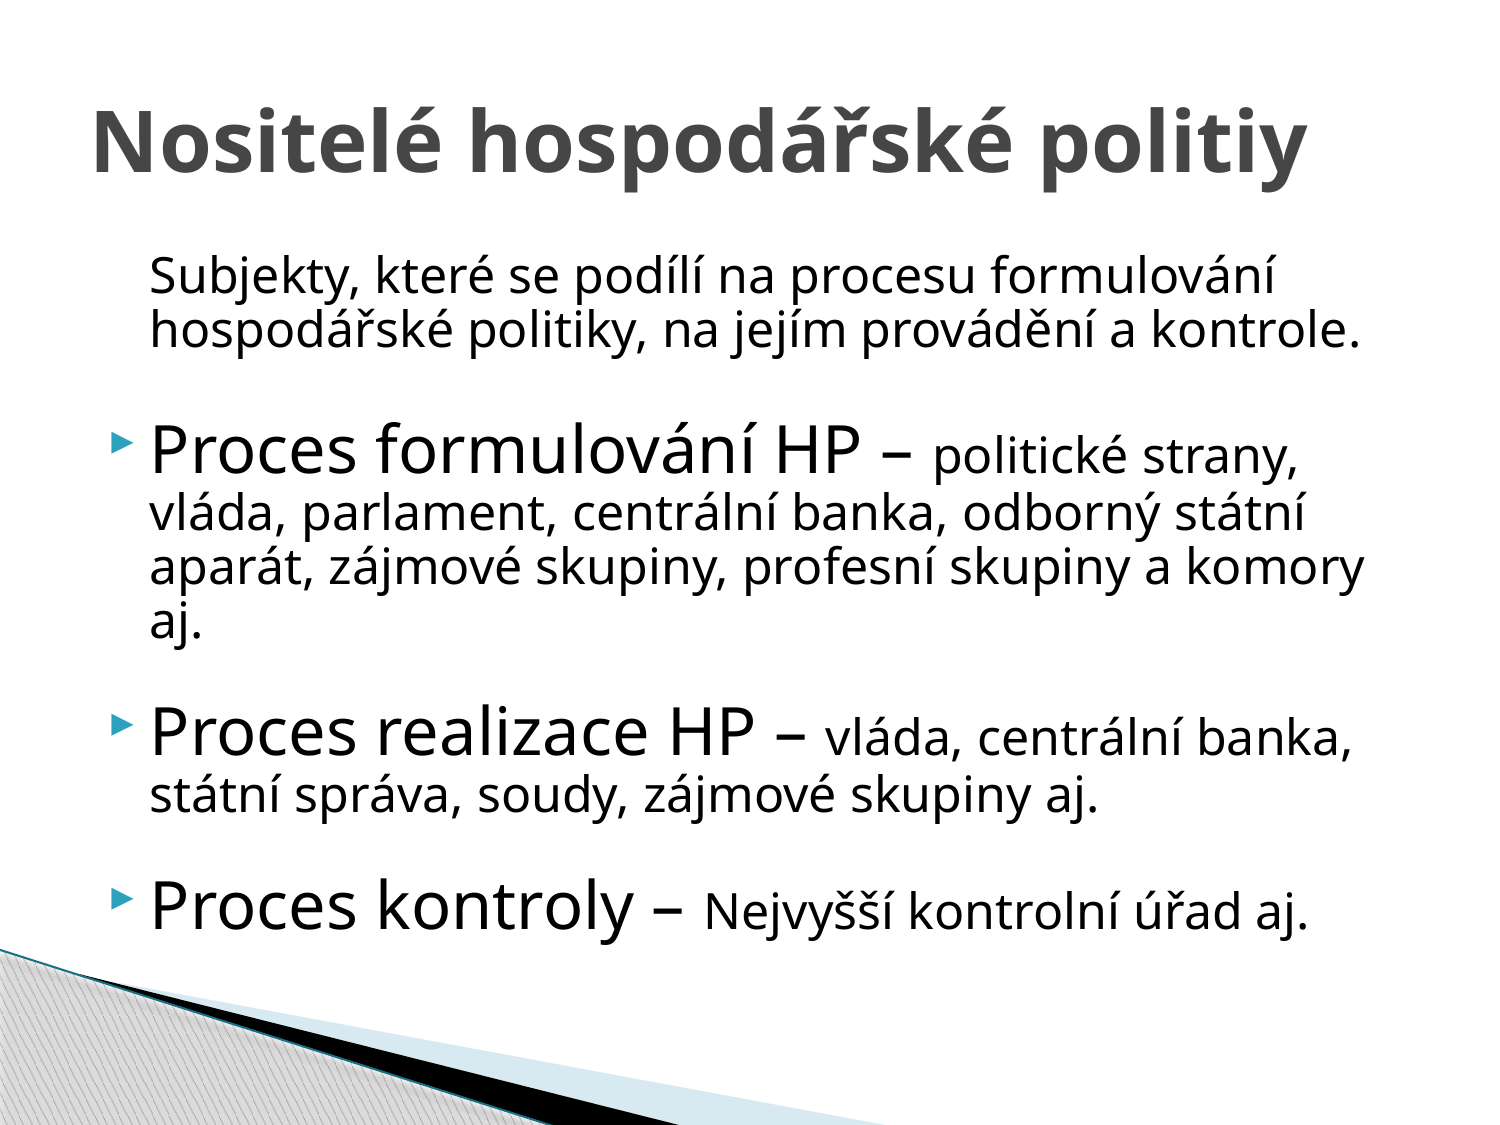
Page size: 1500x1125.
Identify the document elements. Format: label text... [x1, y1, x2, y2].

list Subjekty, které se podílí na procesu formulování hospodářské politiky, na jejím provádění a kontrole. Proces formulování HP – politické strany, vláda, parlament, centrální banka, odborný státní aparát, zájmové skupiny, profesní skupiny a komory aj. Proces realizace HP – vláda, centrální banka, státní správa, soudy, zájmové skupiny aj. Proces kontroly – Nejvyšší kontrolní úřad aj. [75, 243, 1425, 986]
title Nositelé hospodářské politiy [75, 45, 1425, 233]
